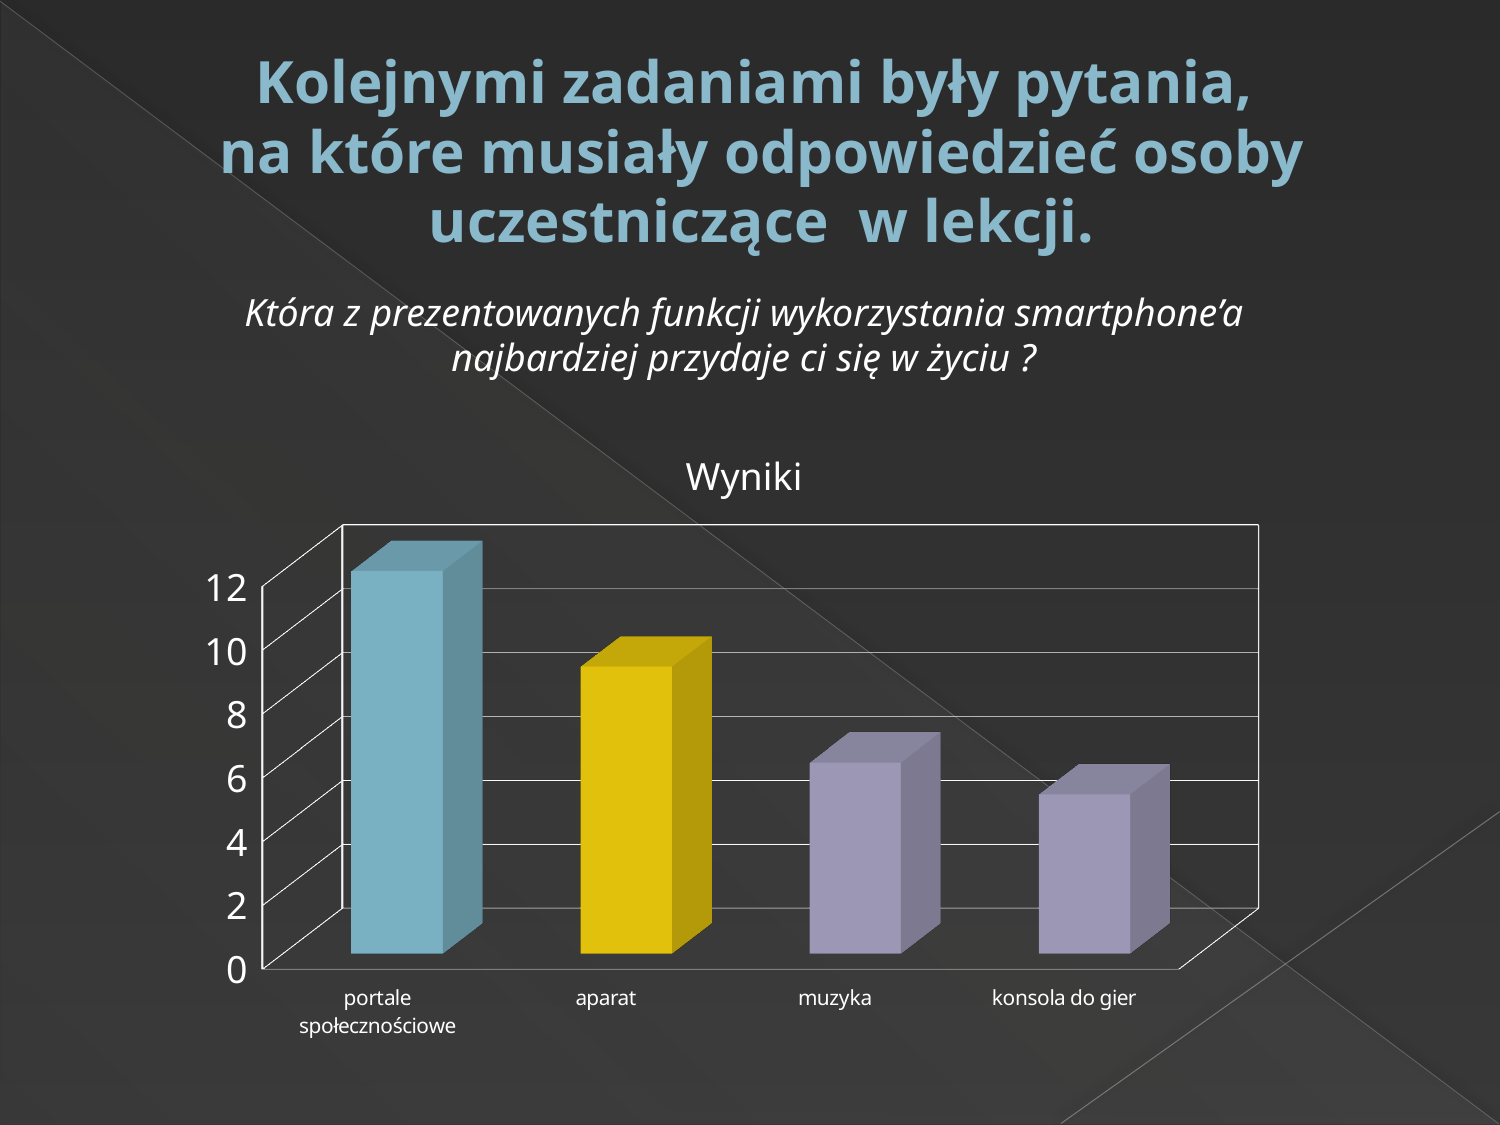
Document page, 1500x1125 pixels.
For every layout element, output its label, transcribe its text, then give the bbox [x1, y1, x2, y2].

text_box Która z prezentowanych funkcji wykorzystania smartphone’a najbardziej przydaje ci się w życiu ? [222, 281, 1266, 420]
title Kolejnymi zadaniami były pytania, na które musiały odpowiedzieć osoby uczestniczące w lekcji. [46, 35, 1397, 265]
chart [116, 433, 1313, 1125]
